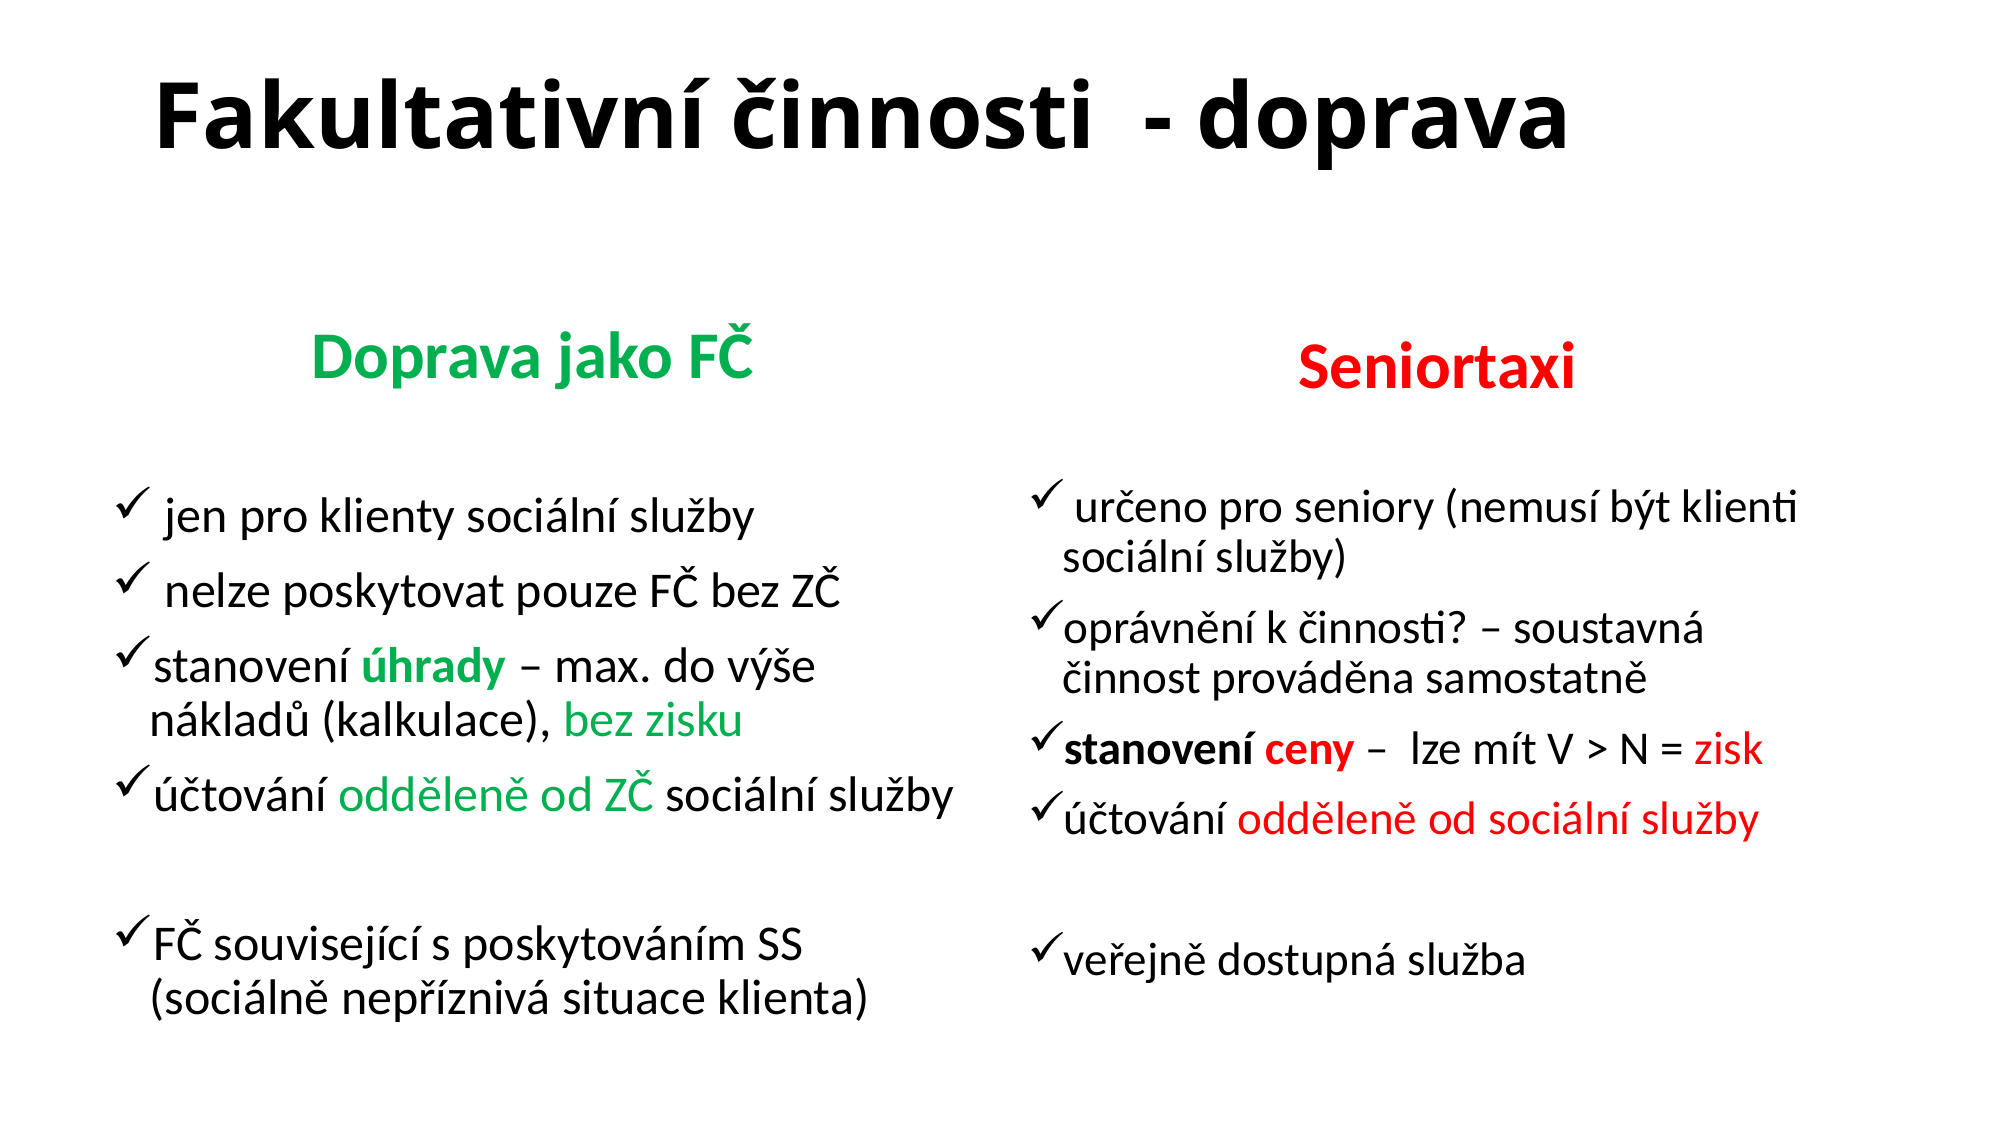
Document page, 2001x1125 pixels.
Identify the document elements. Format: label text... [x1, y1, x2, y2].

list určeno pro seniory (nemusí být klienti sociální služby) oprávnění k činnosti? – soustavná činnost prováděna samostatně stanovení ceny – lze mít V > N = zisk účtování odděleně od sociální služby veřejně dostupná služba [1012, 388, 1863, 994]
list Doprava jako FČ [117, 265, 964, 401]
list Seniortaxi [1012, 275, 1863, 388]
title Fakultativní činnosti - doprava [137, 59, 1863, 278]
list jen pro klienty sociální služby nelze poskytovat pouze FČ bez ZČ stanovení úhrady – max. do výše nákladů (kalkulace), bez zisku účtování odděleně od ZČ sociální služby FČ související s poskytováním SS (sociálně nepříznivá situace klienta) [97, 410, 984, 1077]
